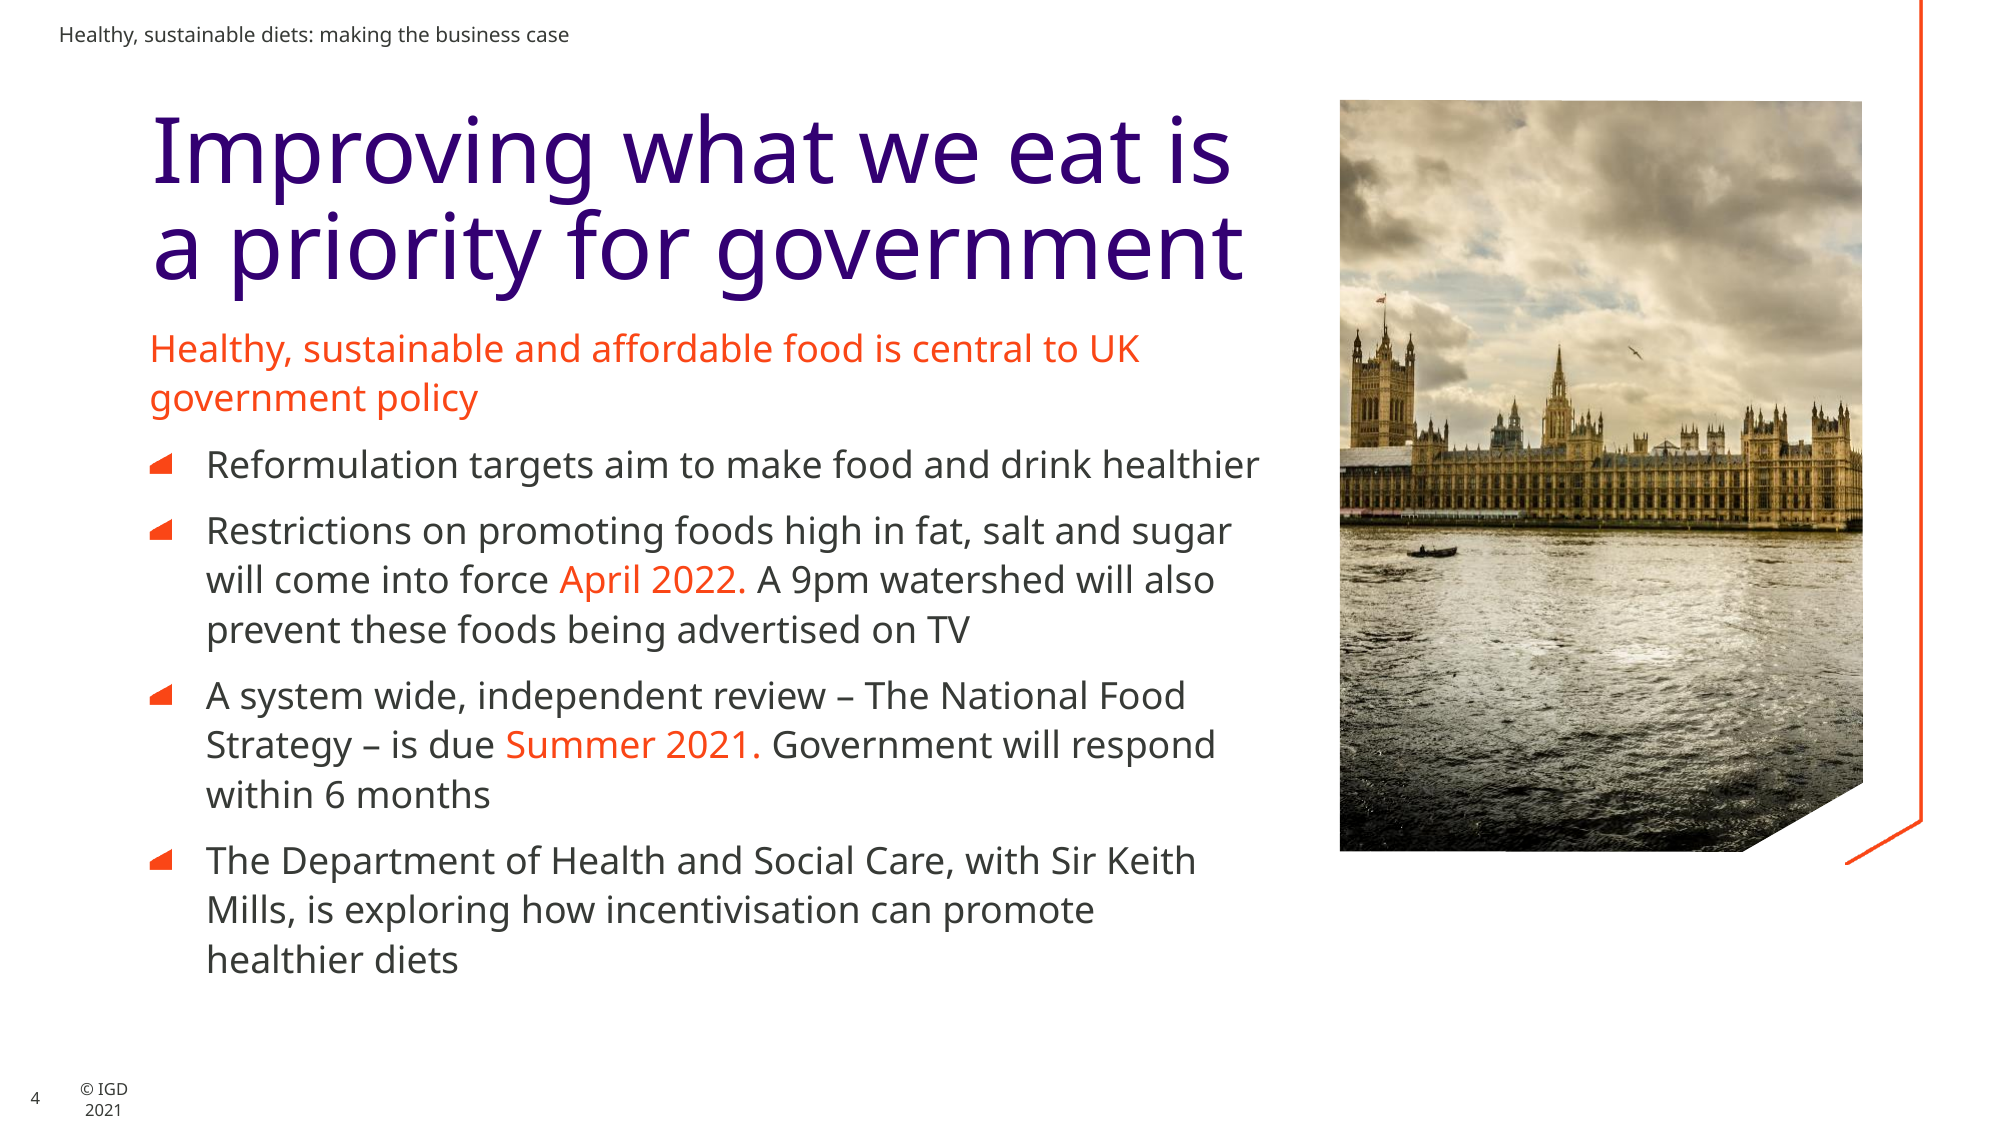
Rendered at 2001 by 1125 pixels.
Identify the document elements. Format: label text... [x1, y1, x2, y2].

picture [149, 683, 172, 705]
picture [149, 848, 172, 870]
text_box Healthy, sustainable diets: making the business case [58, 0, 895, 59]
title Improving what we eat is a priority for government [137, 99, 1279, 307]
picture [149, 518, 172, 540]
list Healthy, sustainable and affordable food is central to UK government policy Reformulation targets aim to make food and drink healthier Restrictions on promoting foods high in fat, salt and sugar will come into force April 2022. A 9pm watershed will also prevent these foods being advertised on TV A system wide, independent review – The National Food Strategy – is due Summer 2021. Government will respond within 6 months The Department of Health and Social Care, with Sir Keith Mills, is exploring how incentivisation can promote healthier diets [102, 312, 1279, 1125]
picture [1339, 0, 1923, 865]
picture [149, 452, 172, 474]
